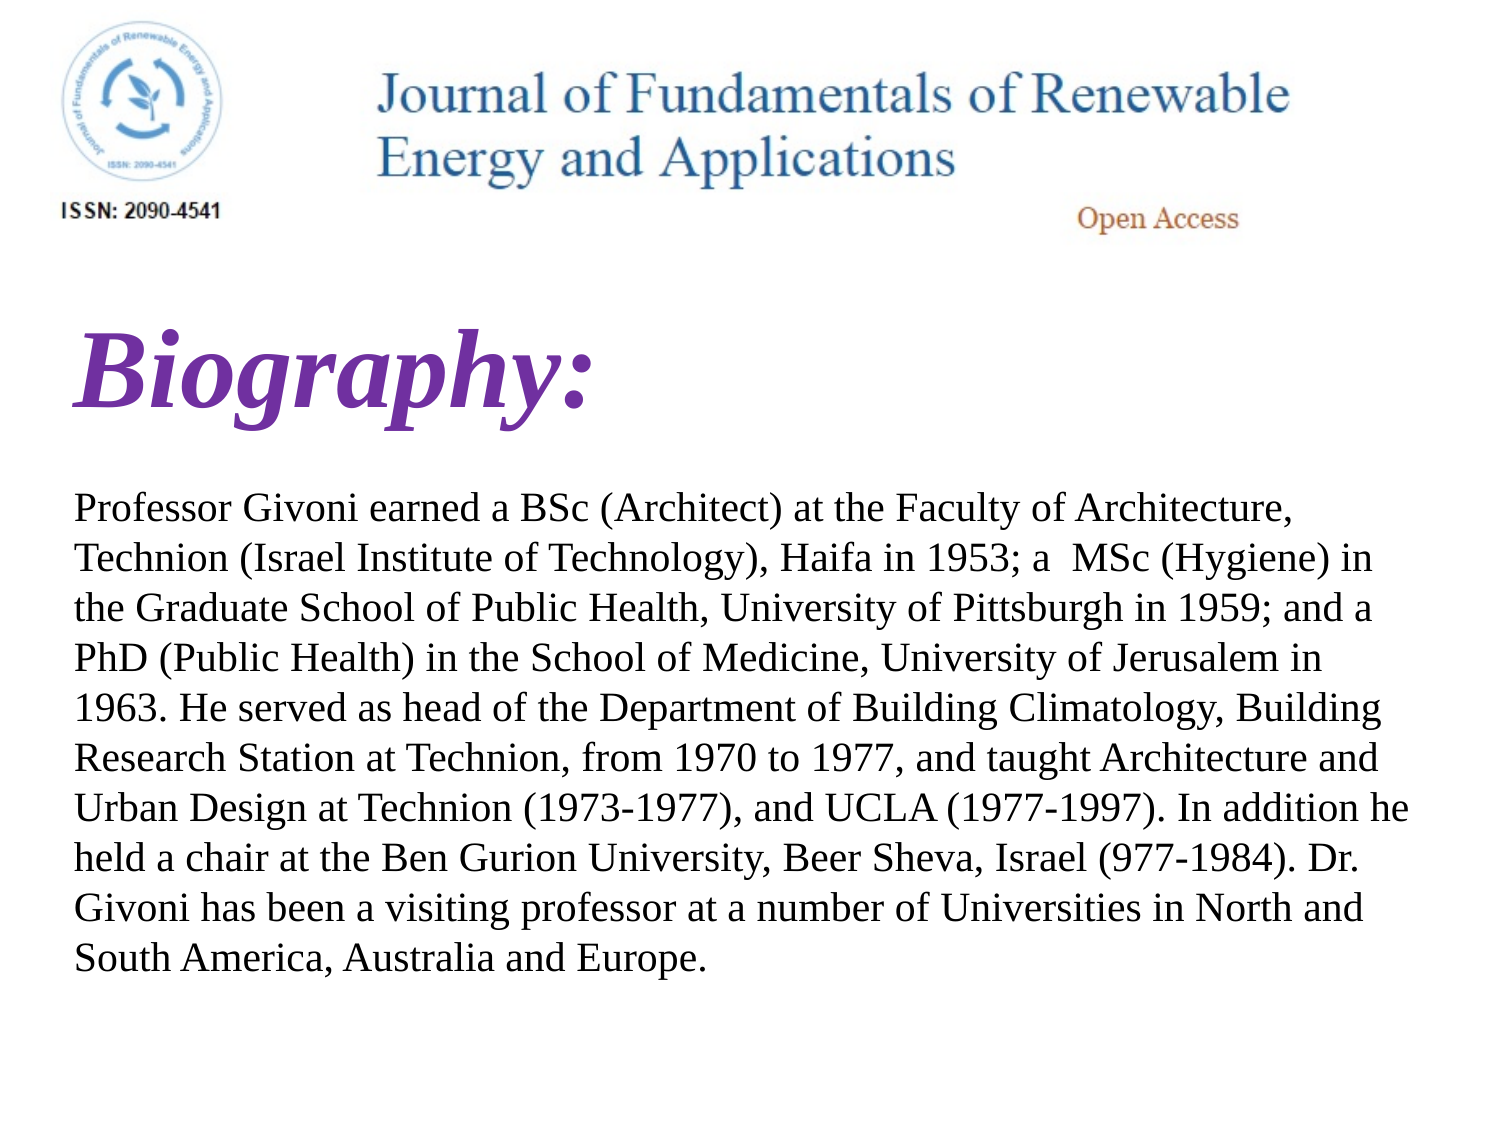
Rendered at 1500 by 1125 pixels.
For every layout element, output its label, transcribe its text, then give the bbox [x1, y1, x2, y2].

picture [50, 10, 1481, 253]
text_box Biography: Professor Givoni earned a BSc (Architect) at the Faculty of Architecture, Technion (Israel Institute of Technology), Haifa in 1953; a MSc (Hygiene) in the Graduate School of Public Health, University of Pittsburgh in 1959; and a PhD (Public Health) in the School of Medicine, University of Jerusalem in 1963. He served as head of the Department of Building Climatology, Building Research Station at Technion, from 1970 to 1977, and taught Architecture and Urban Design at Technion (1973-1977), and UCLA (1977-1997). In addition he held a chair at the Ben Gurion University, Beer Sheva, Israel (977-1984). Dr. Givoni has been a visiting professor at a number of Universities in North and South America, Australia and Europe. [59, 287, 1435, 988]
